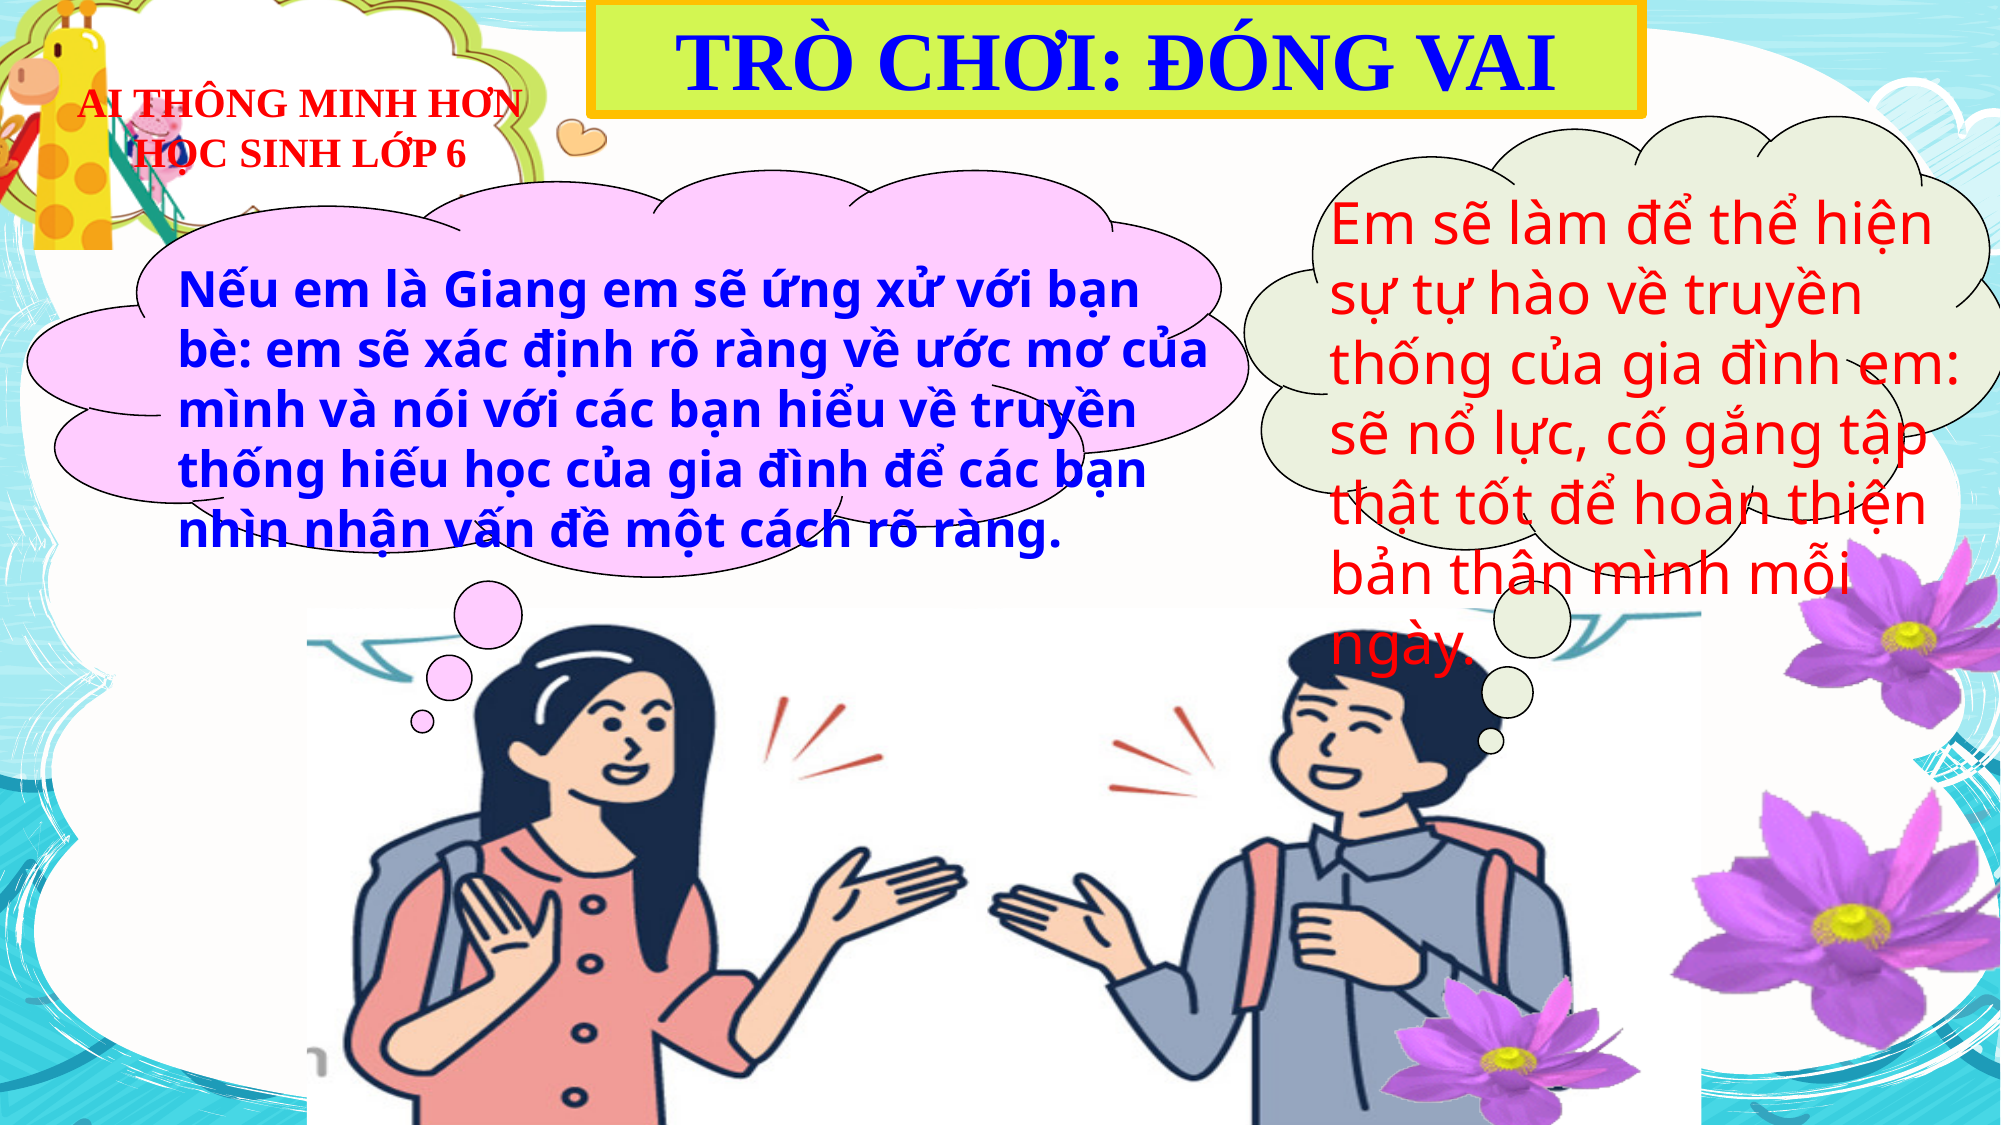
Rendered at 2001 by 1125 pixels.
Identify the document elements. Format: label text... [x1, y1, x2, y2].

picture [1760, 526, 2000, 738]
text_box [1244, 235, 1315, 491]
picture [306, 608, 2000, 1125]
text_box [455, 581, 522, 608]
text_box Em sẽ làm để thể hiện sự tự hào về truyền thống của gia đình em: sẽ nổ lực, cố gắng tập thật tốt để hoàn thiện bản thân mình mỗi ngày. [1315, 178, 2000, 684]
text_box TRÒ CHƠI: ĐÓNG VAI [607, 0, 1643, 115]
text_box [607, 170, 1196, 249]
text_box [1357, 116, 1933, 178]
text_box [554, 565, 750, 578]
text_box [1226, 326, 1249, 409]
picture [0, 0, 607, 288]
text_box Nếu em là Giang em sẽ ứng xử với bạn bè: em sẽ xác định rõ ràng về ước mơ của mình và nói với các bạn hiểu về truyền thống hiếu học của gia đình để các bạn nhìn nhận vấn đề một cách rõ ràng. [162, 249, 1226, 565]
text_box [27, 288, 162, 503]
